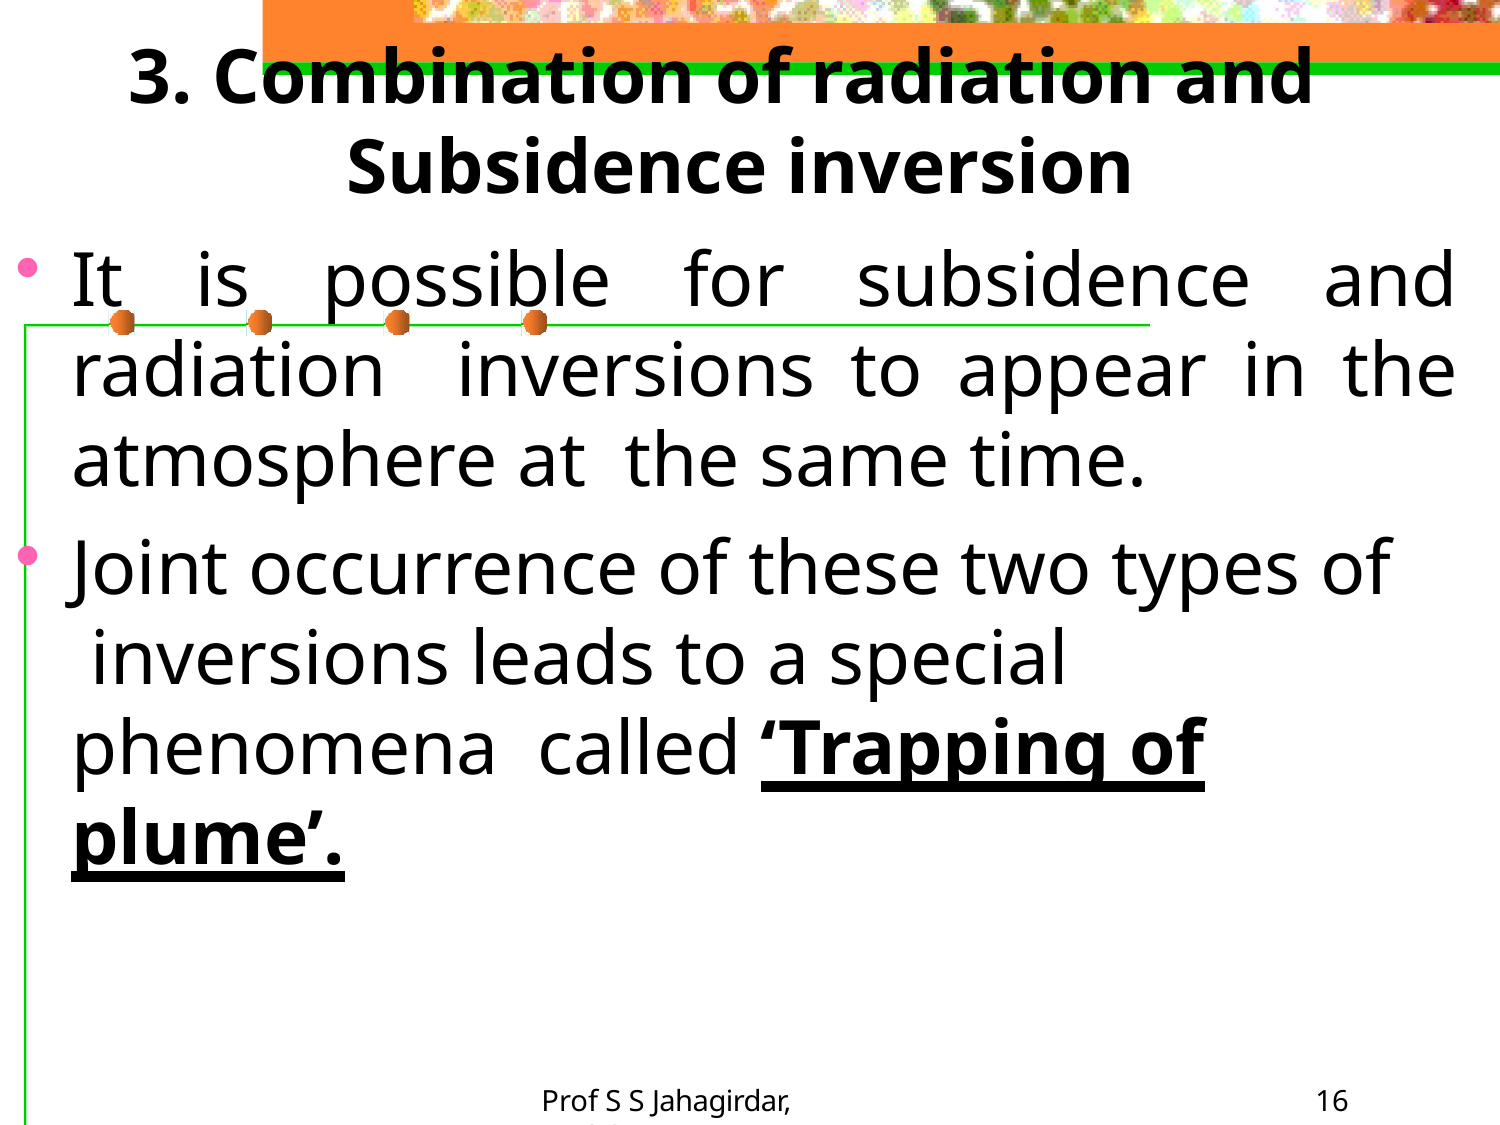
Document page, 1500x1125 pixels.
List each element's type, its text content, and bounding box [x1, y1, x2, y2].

slide_number 16 [1311, 1080, 1352, 1125]
text_box 3. Combination of radiation and Subsidence inversion It is possible for subsidence and radiation inversions to appear in the atmosphere at the same time. Joint occurrence of these two types of inversions leads to a special phenomena called ‘Trapping of plume’. [12, 26, 1459, 880]
footer Prof S S Jahagirdar, NKOCET [539, 1080, 910, 1125]
picture [413, 0, 1500, 23]
